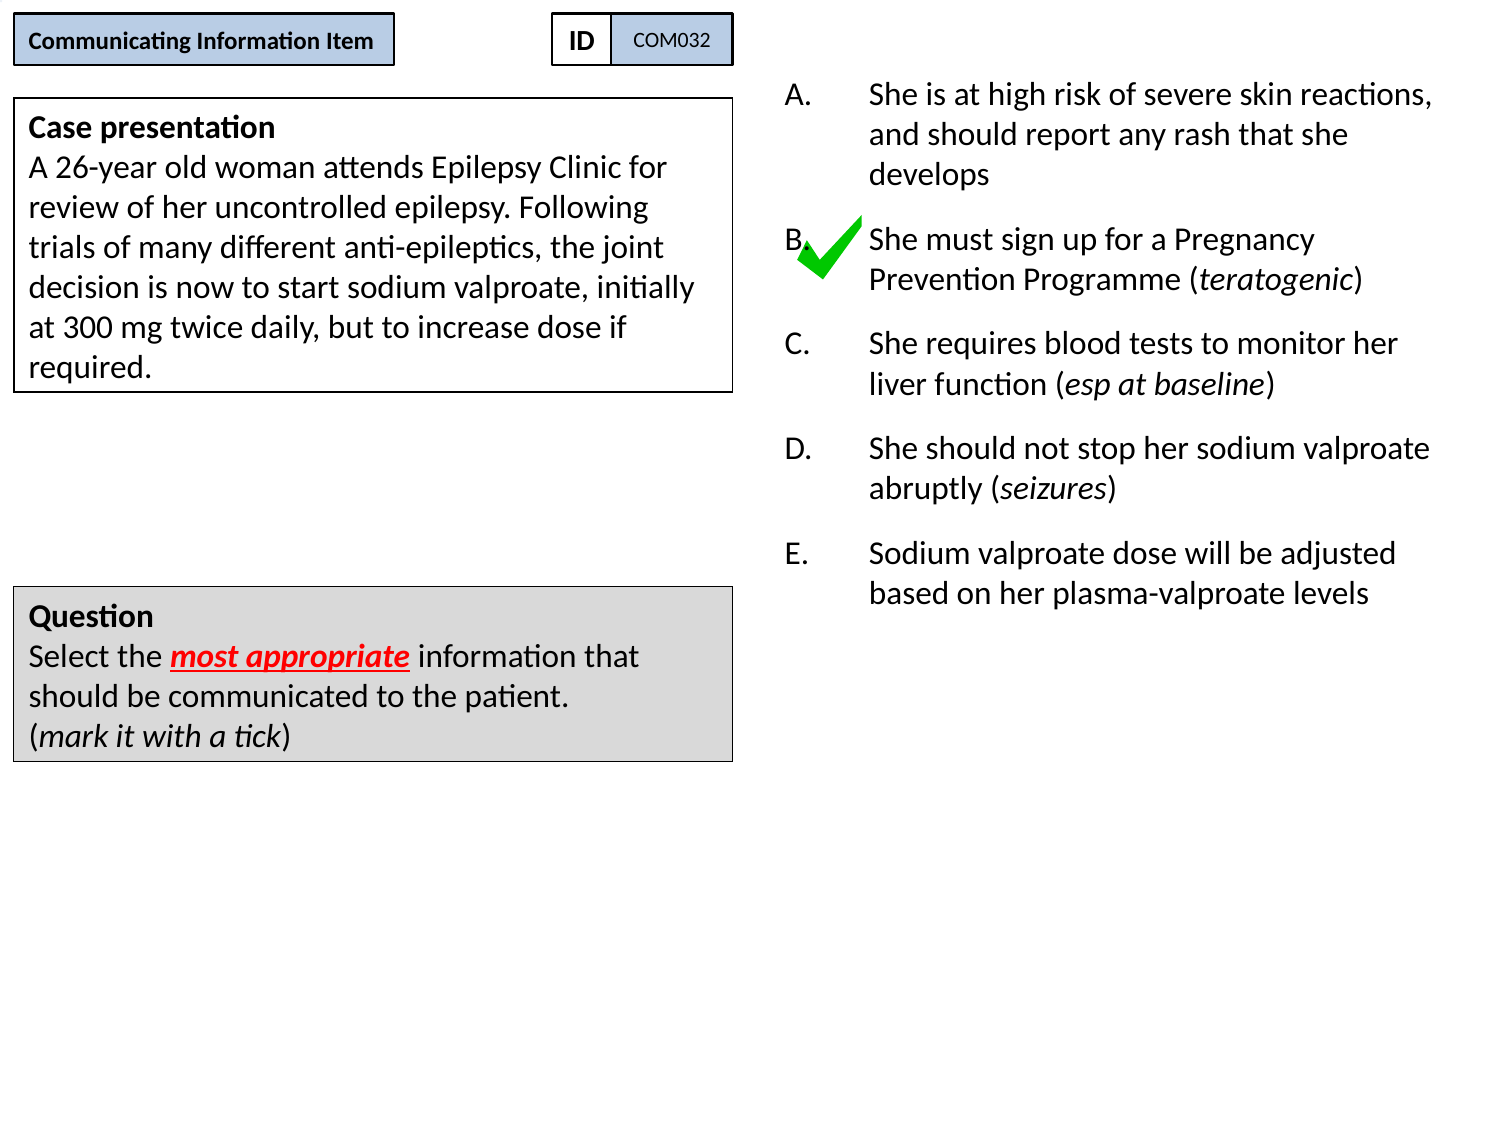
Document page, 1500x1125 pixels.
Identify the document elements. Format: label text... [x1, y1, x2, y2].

text_box ID [552, 13, 612, 65]
text_box Communicating Information Item [13, 13, 394, 65]
text_box Case presentation A 26-year old woman attends Epilepsy Clinic for review of her uncontrolled epilepsy. Following trials of many different anti-epileptics, the joint decision is now to start sodium valproate, initially at 300 mg twice daily, but to increase dose if required. [13, 98, 733, 393]
text_box Question Select the most appropriate information that should be communicated to the patient. (mark it with a tick) [13, 586, 733, 762]
text_box COM032 [612, 13, 733, 65]
text_box She is at high risk of severe skin reactions, and should report any rash that she develops She must sign up for a Pregnancy Prevention Programme (teratogenic) She requires blood tests to monitor her liver function (esp at baseline) She should not stop her sodium valproate abruptly (seizures) Sodium valproate dose will be adjusted based on her plasma-valproate levels [769, 64, 1459, 1005]
